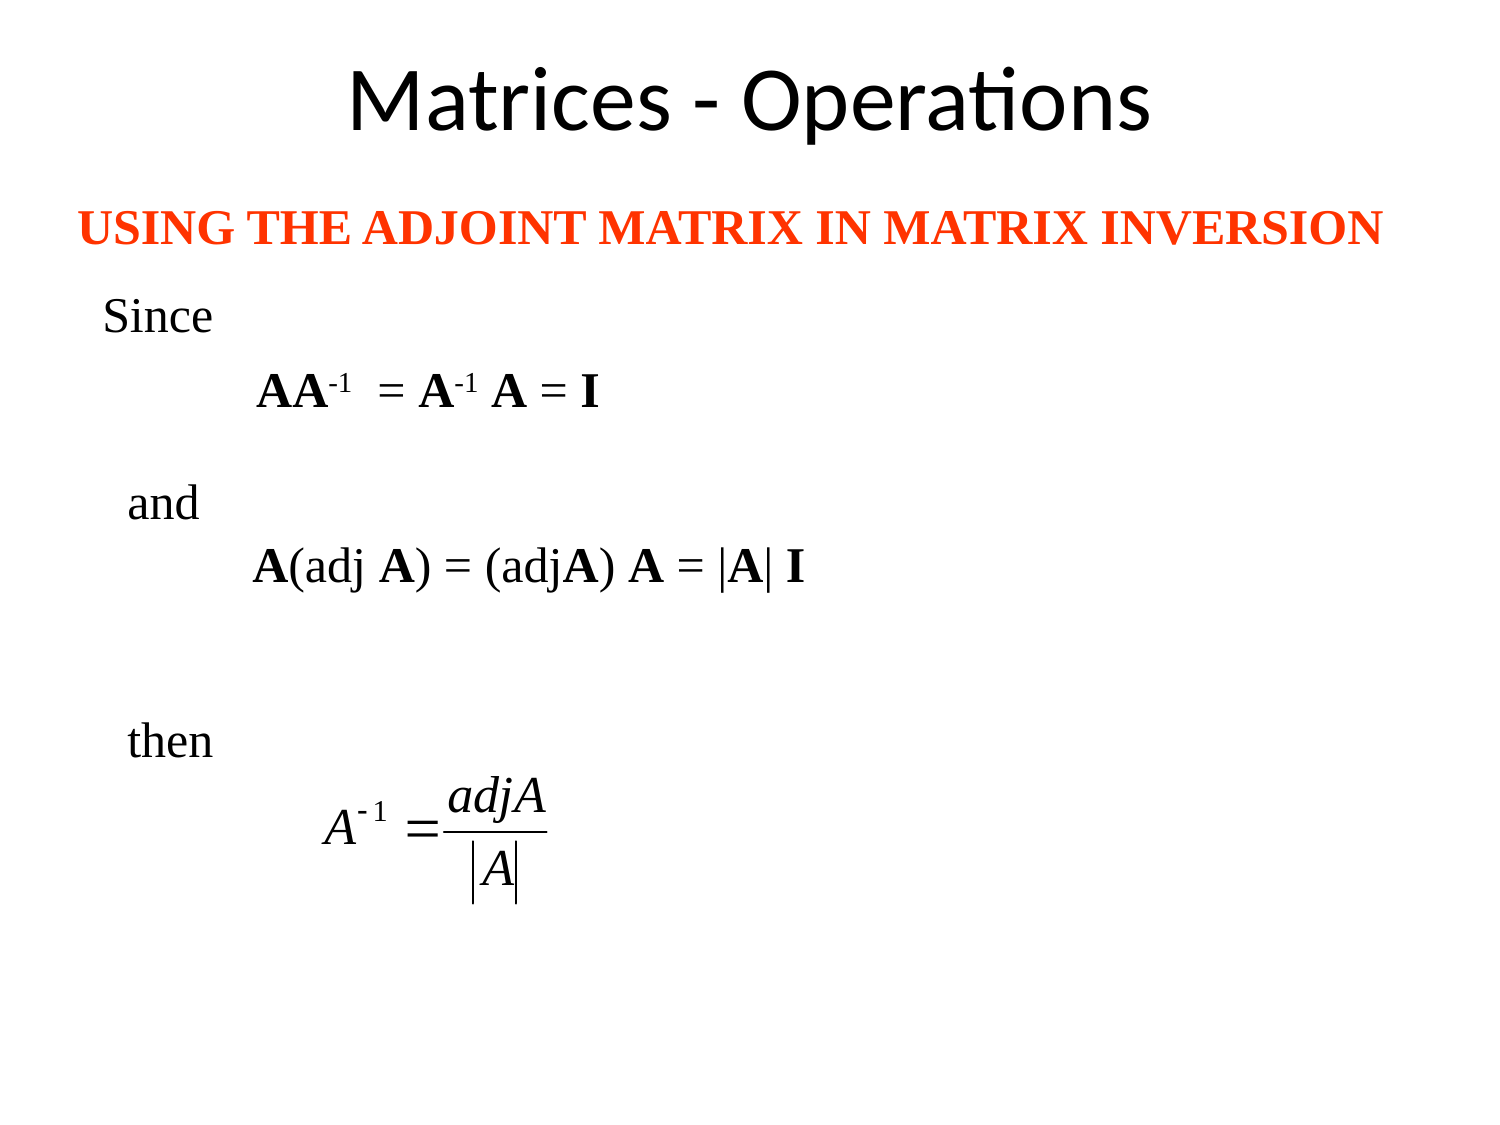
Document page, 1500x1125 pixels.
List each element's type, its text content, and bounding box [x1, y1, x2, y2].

text_box and [112, 462, 250, 538]
text_box then [112, 699, 288, 775]
text_box USING THE ADJOINT MATRIX IN MATRIX INVERSION [62, 187, 1425, 263]
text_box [312, 762, 560, 915]
text_box A(adj A) = (adjA) A = |A| I [237, 524, 821, 600]
title Matrices - Operations [112, 0, 1388, 187]
text_box Since [87, 274, 300, 350]
text_box AA-1 = A-1 A = I [241, 349, 615, 425]
